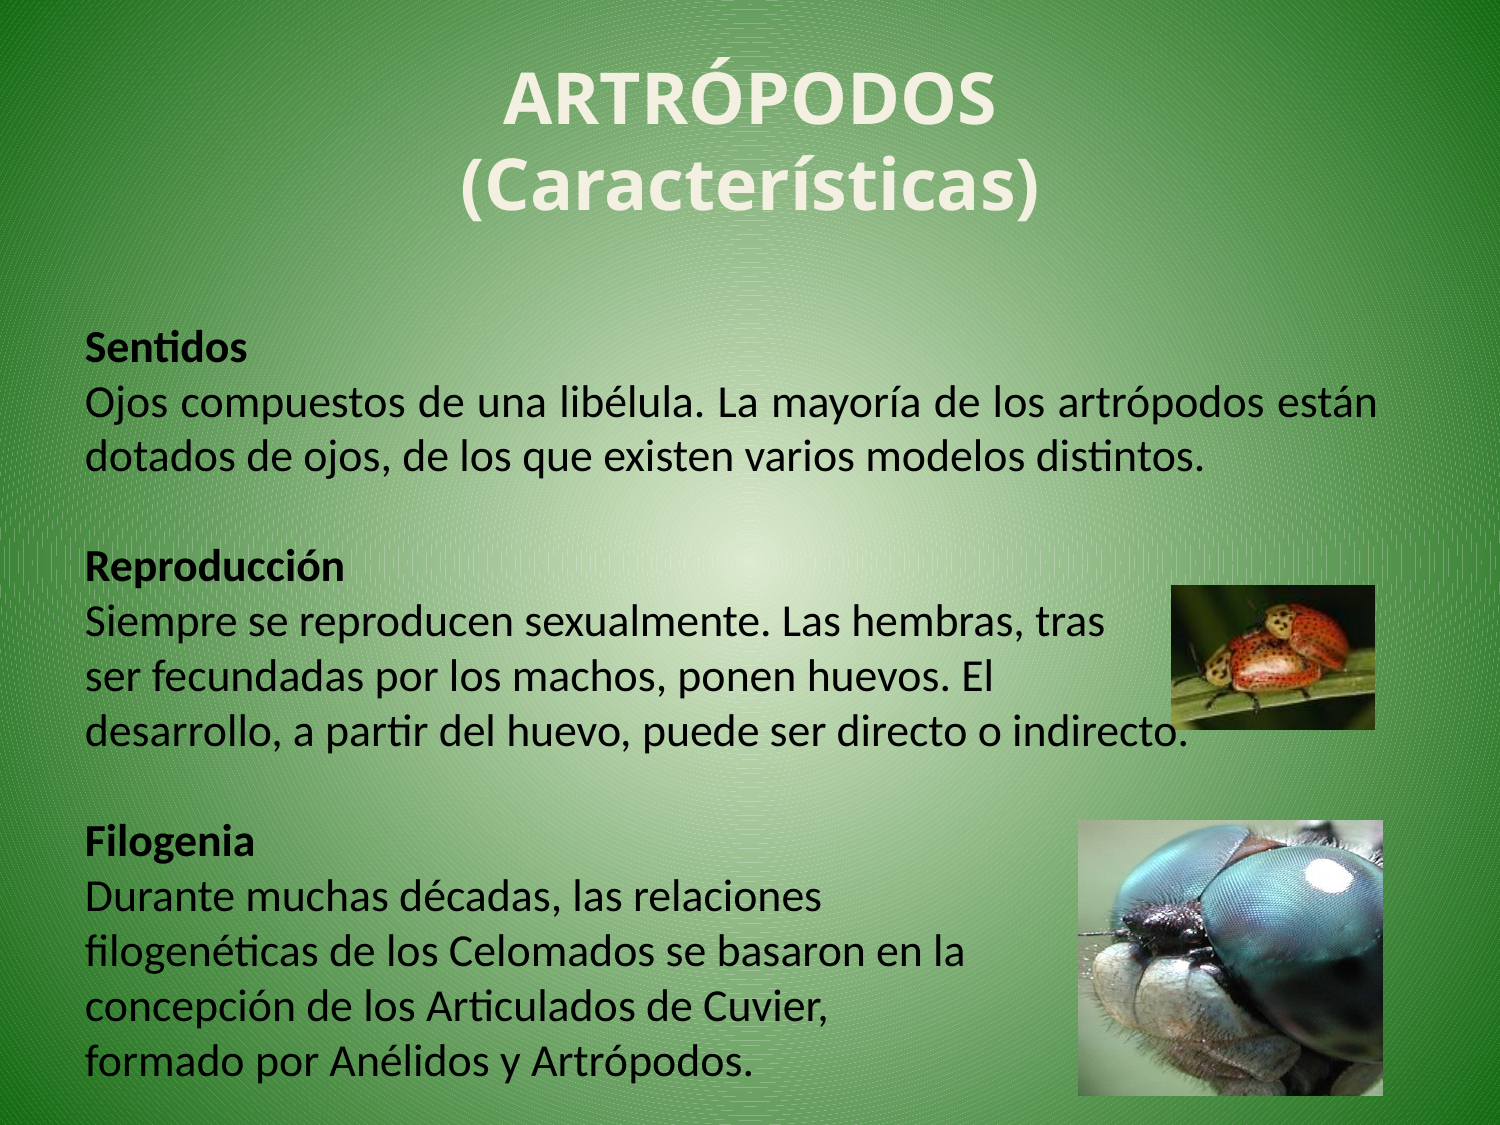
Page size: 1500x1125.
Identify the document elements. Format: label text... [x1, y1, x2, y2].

picture [1077, 820, 1383, 1096]
text_box Sentidos Ojos compuestos de una libélula. La mayoría de los artrópodos están dotados de ojos, de los que existen varios modelos distintos. Reproducción Siempre se reproducen sexualmente. Las hembras, tras ser fecundadas por los machos, ponen huevos. El desarrollo, a partir del huevo, puede ser directo o indirecto. Filogenia Durante muchas décadas, las relaciones filogenéticas de los Celomados se basaron en la concepción de los Articulados de Cuvier, formado por Anélidos y Artrópodos. [70, 308, 1395, 1094]
picture [1171, 585, 1376, 730]
title ARTRÓPODOS (Características) [74, 44, 1426, 233]
